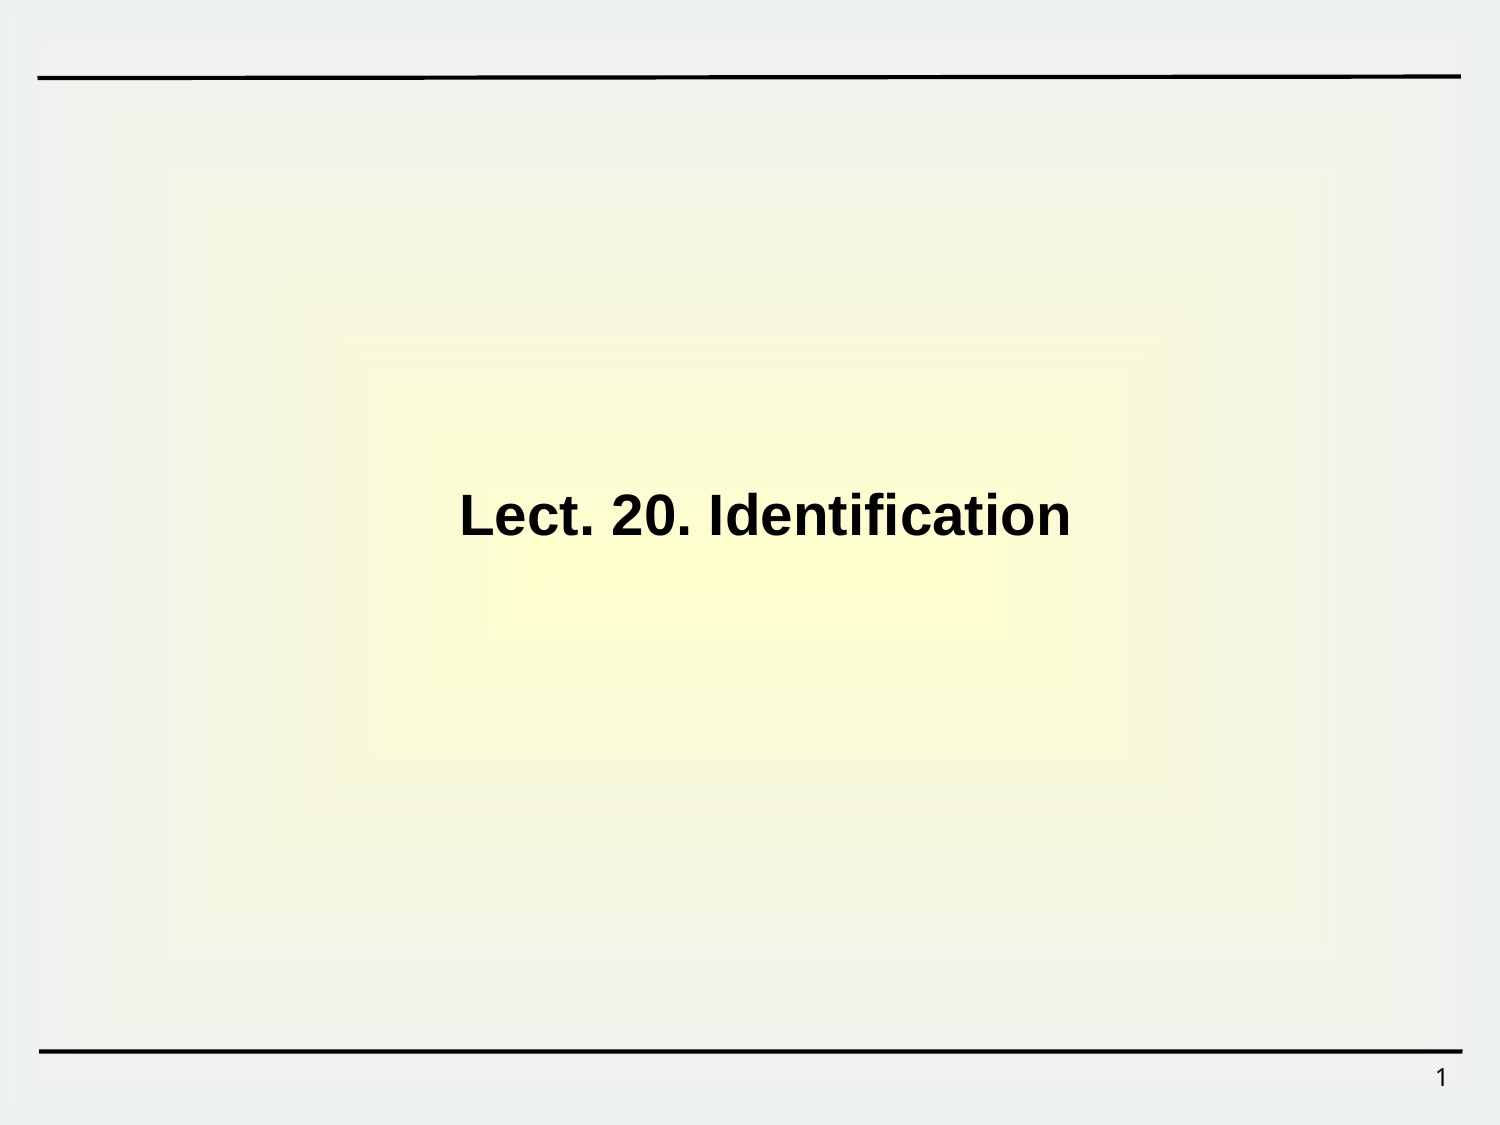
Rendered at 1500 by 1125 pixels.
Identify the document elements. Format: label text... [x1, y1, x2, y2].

slide_number 1 [1151, 1053, 1465, 1104]
text_box Lect. 20. Identification [217, 478, 1315, 594]
